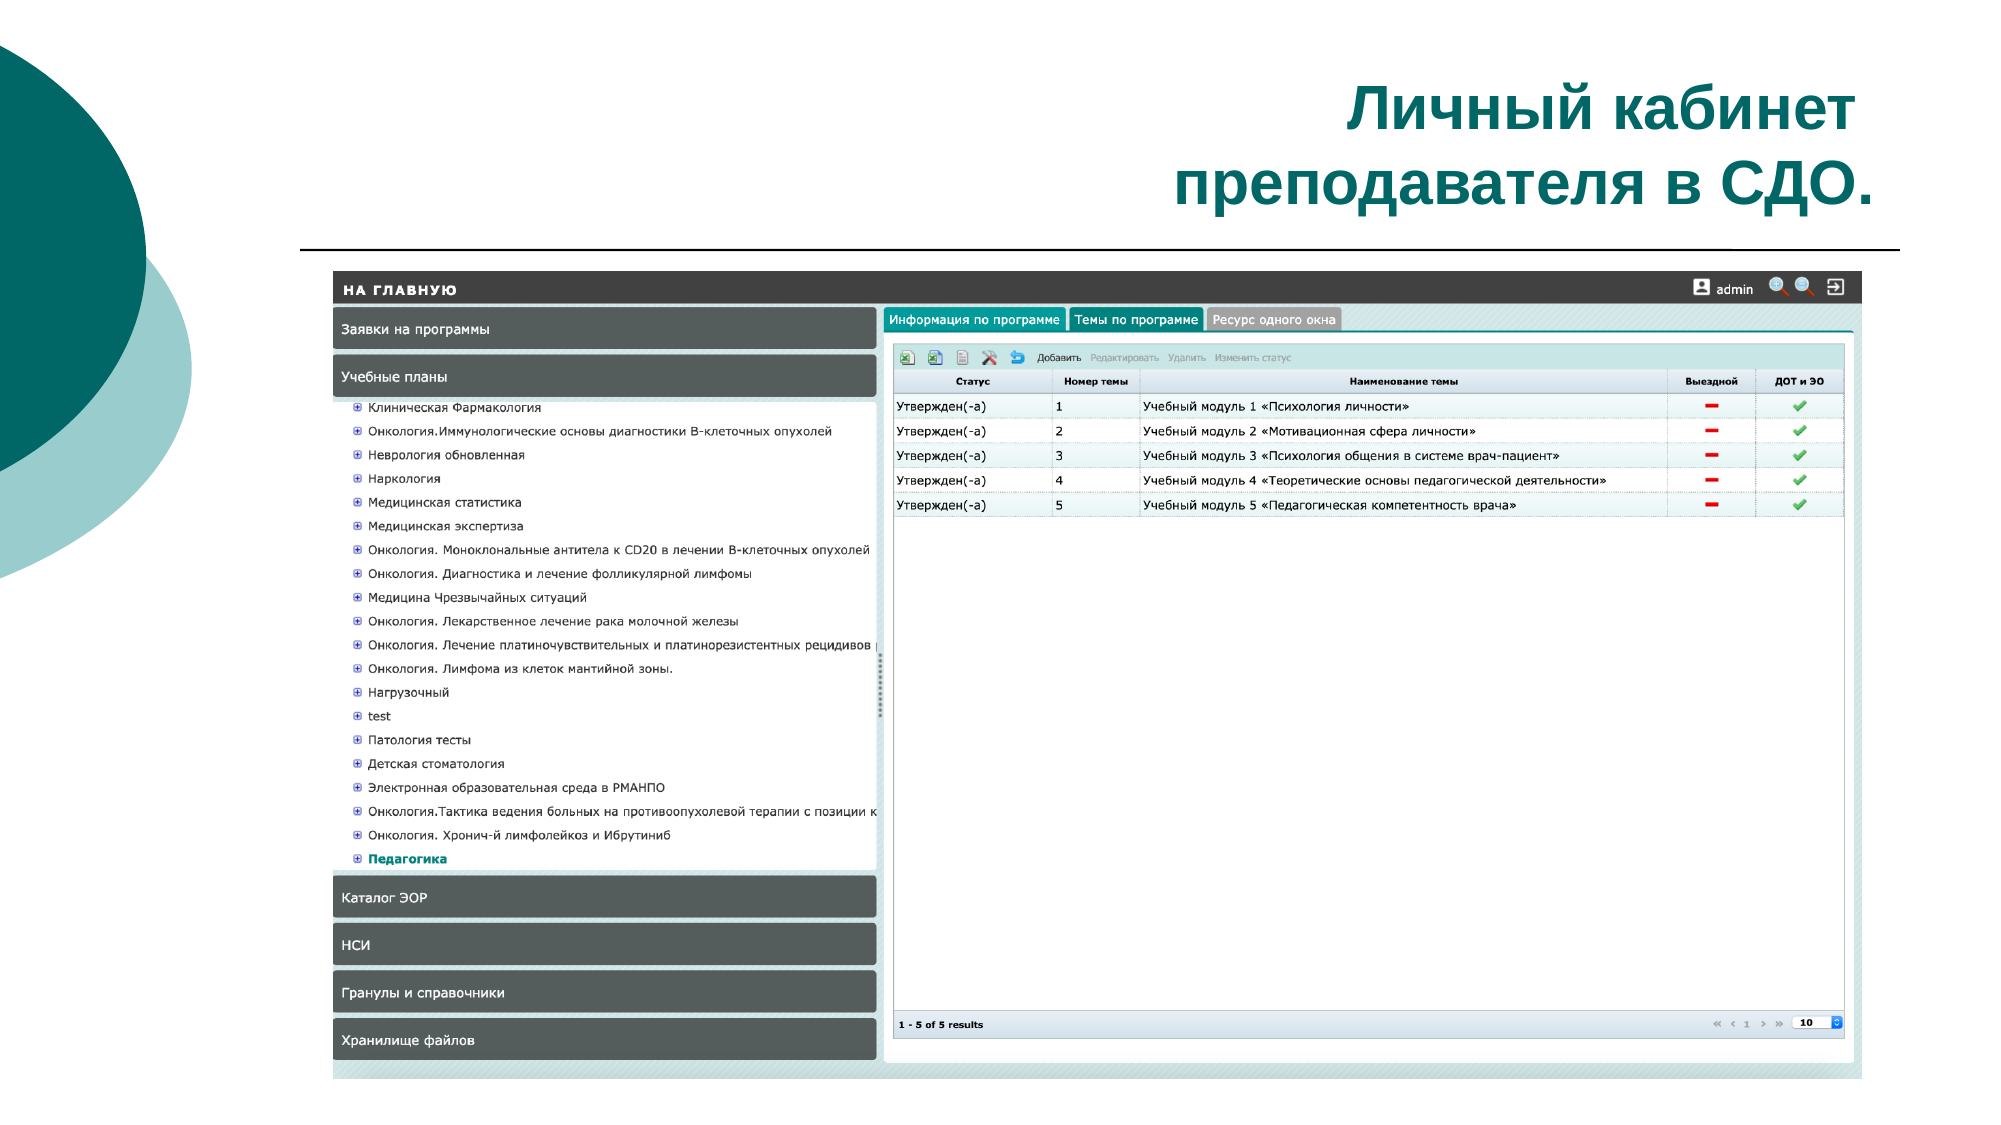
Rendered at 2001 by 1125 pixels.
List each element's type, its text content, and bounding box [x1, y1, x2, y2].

text_box Личный кабинет преподавателя в СДО. [472, 59, 1890, 225]
picture [333, 270, 1862, 1079]
